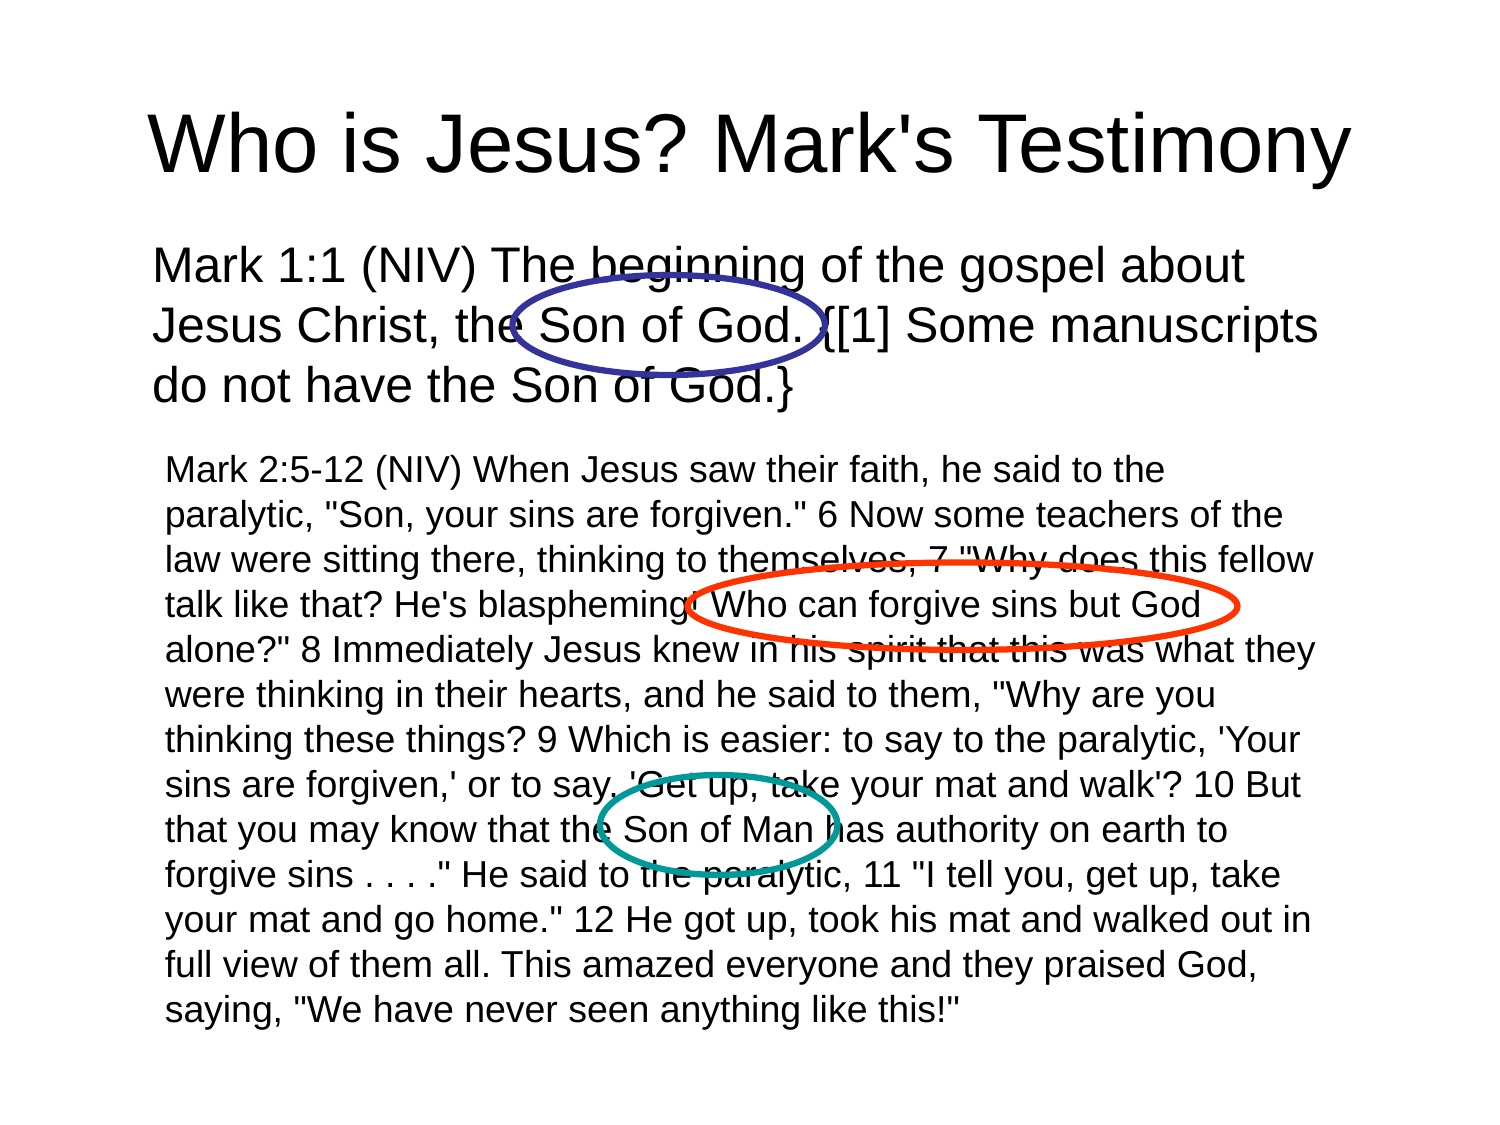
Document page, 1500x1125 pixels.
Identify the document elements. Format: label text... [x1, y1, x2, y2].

text_box Mark 2:5-12 (NIV) When Jesus saw their faith, he said to the paralytic, "Son, your sins are forgiven." 6 Now some teachers of the law were sitting there, thinking to themselves, 7 "Why does this fellow talk like that? He's blaspheming! Who can forgive sins but God alone?" 8 Immediately Jesus knew in his spirit that this was what they were thinking in their hearts, and he said to them, "Why are you thinking these things? 9 Which is easier: to say to the paralytic, 'Your sins are forgiven,' or to say, 'Get up, take your mat and walk'? 10 But that you may know that the Son of Man has authority on earth to forgive sins . . . ." He said to the paralytic, 11 "I tell you, get up, take your mat and go home." 12 He got up, took his mat and walked out in full view of them all. This amazed everyone and they praised God, saying, "We have never seen anything like this!" [149, 437, 1338, 1038]
text_box Mark 1:1 (NIV) The beginning of the gospel about Jesus Christ, the Son of God. {[1] Some manuscripts do not have the Son of God.} [137, 224, 1338, 420]
text_box [599, 774, 838, 875]
text_box [687, 562, 1238, 650]
title Who is Jesus? Mark's Testimony [75, 45, 1425, 233]
text_box [512, 275, 825, 376]
